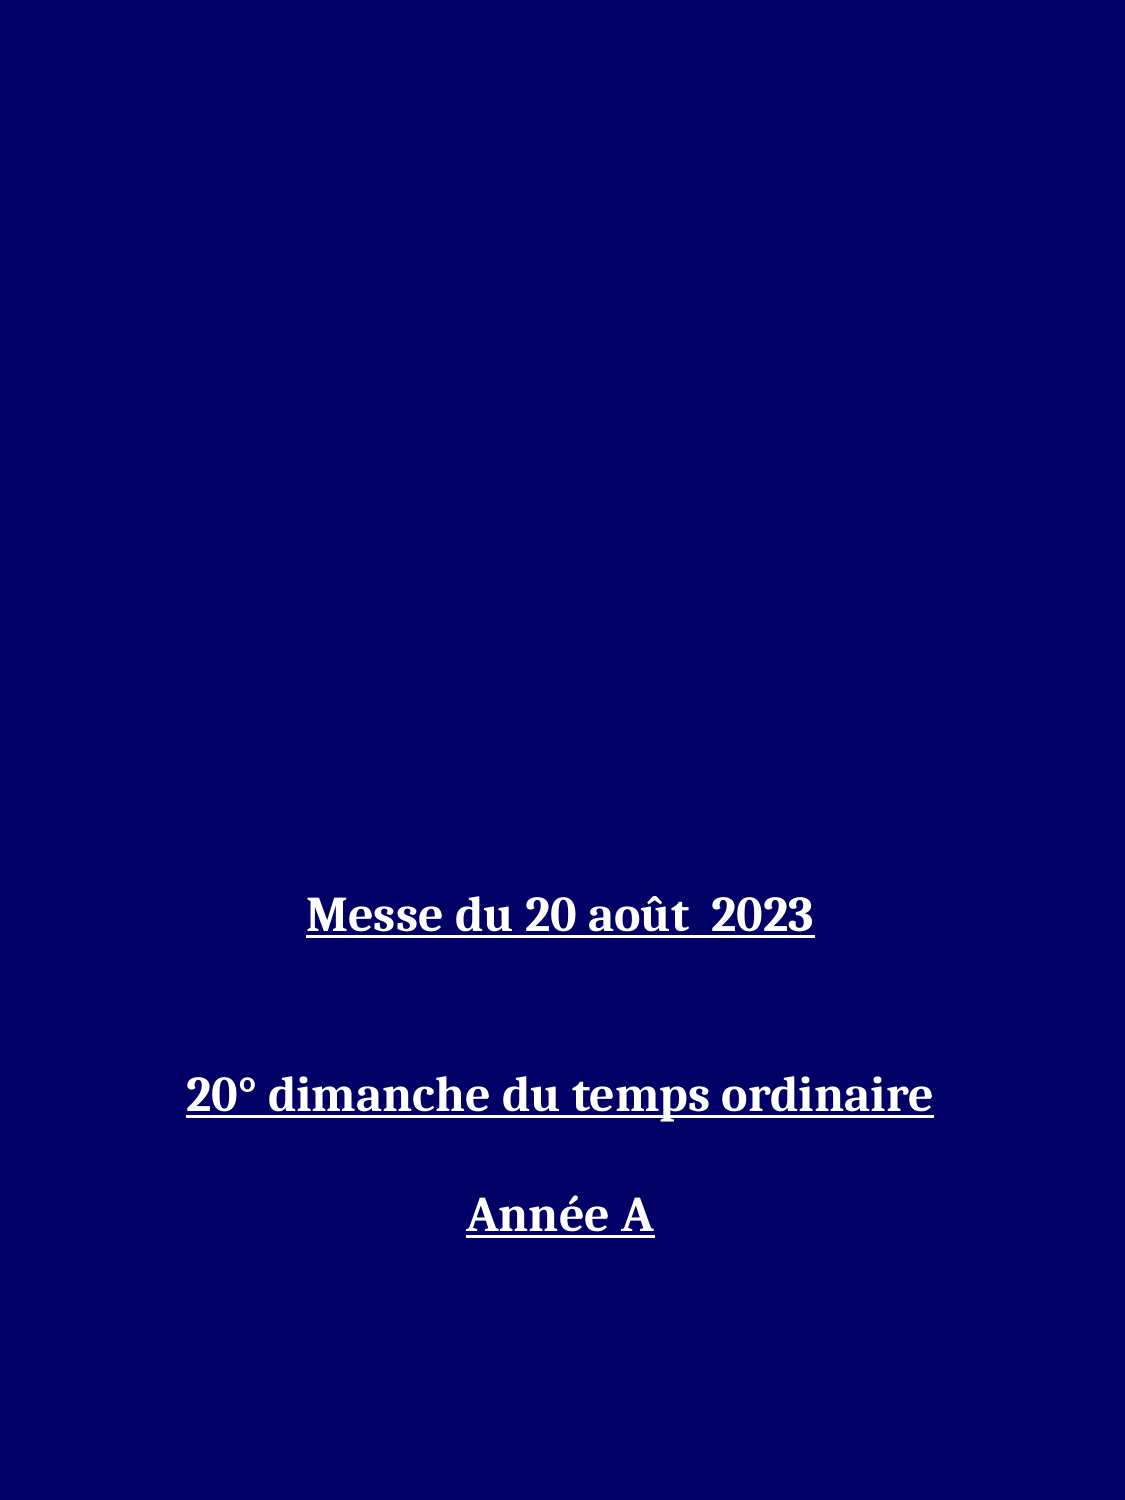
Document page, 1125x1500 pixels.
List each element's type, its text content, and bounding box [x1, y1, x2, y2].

text_box Messe du 20 août 2023 20° dimanche du temps ordinaire Année A [161, 874, 959, 1249]
